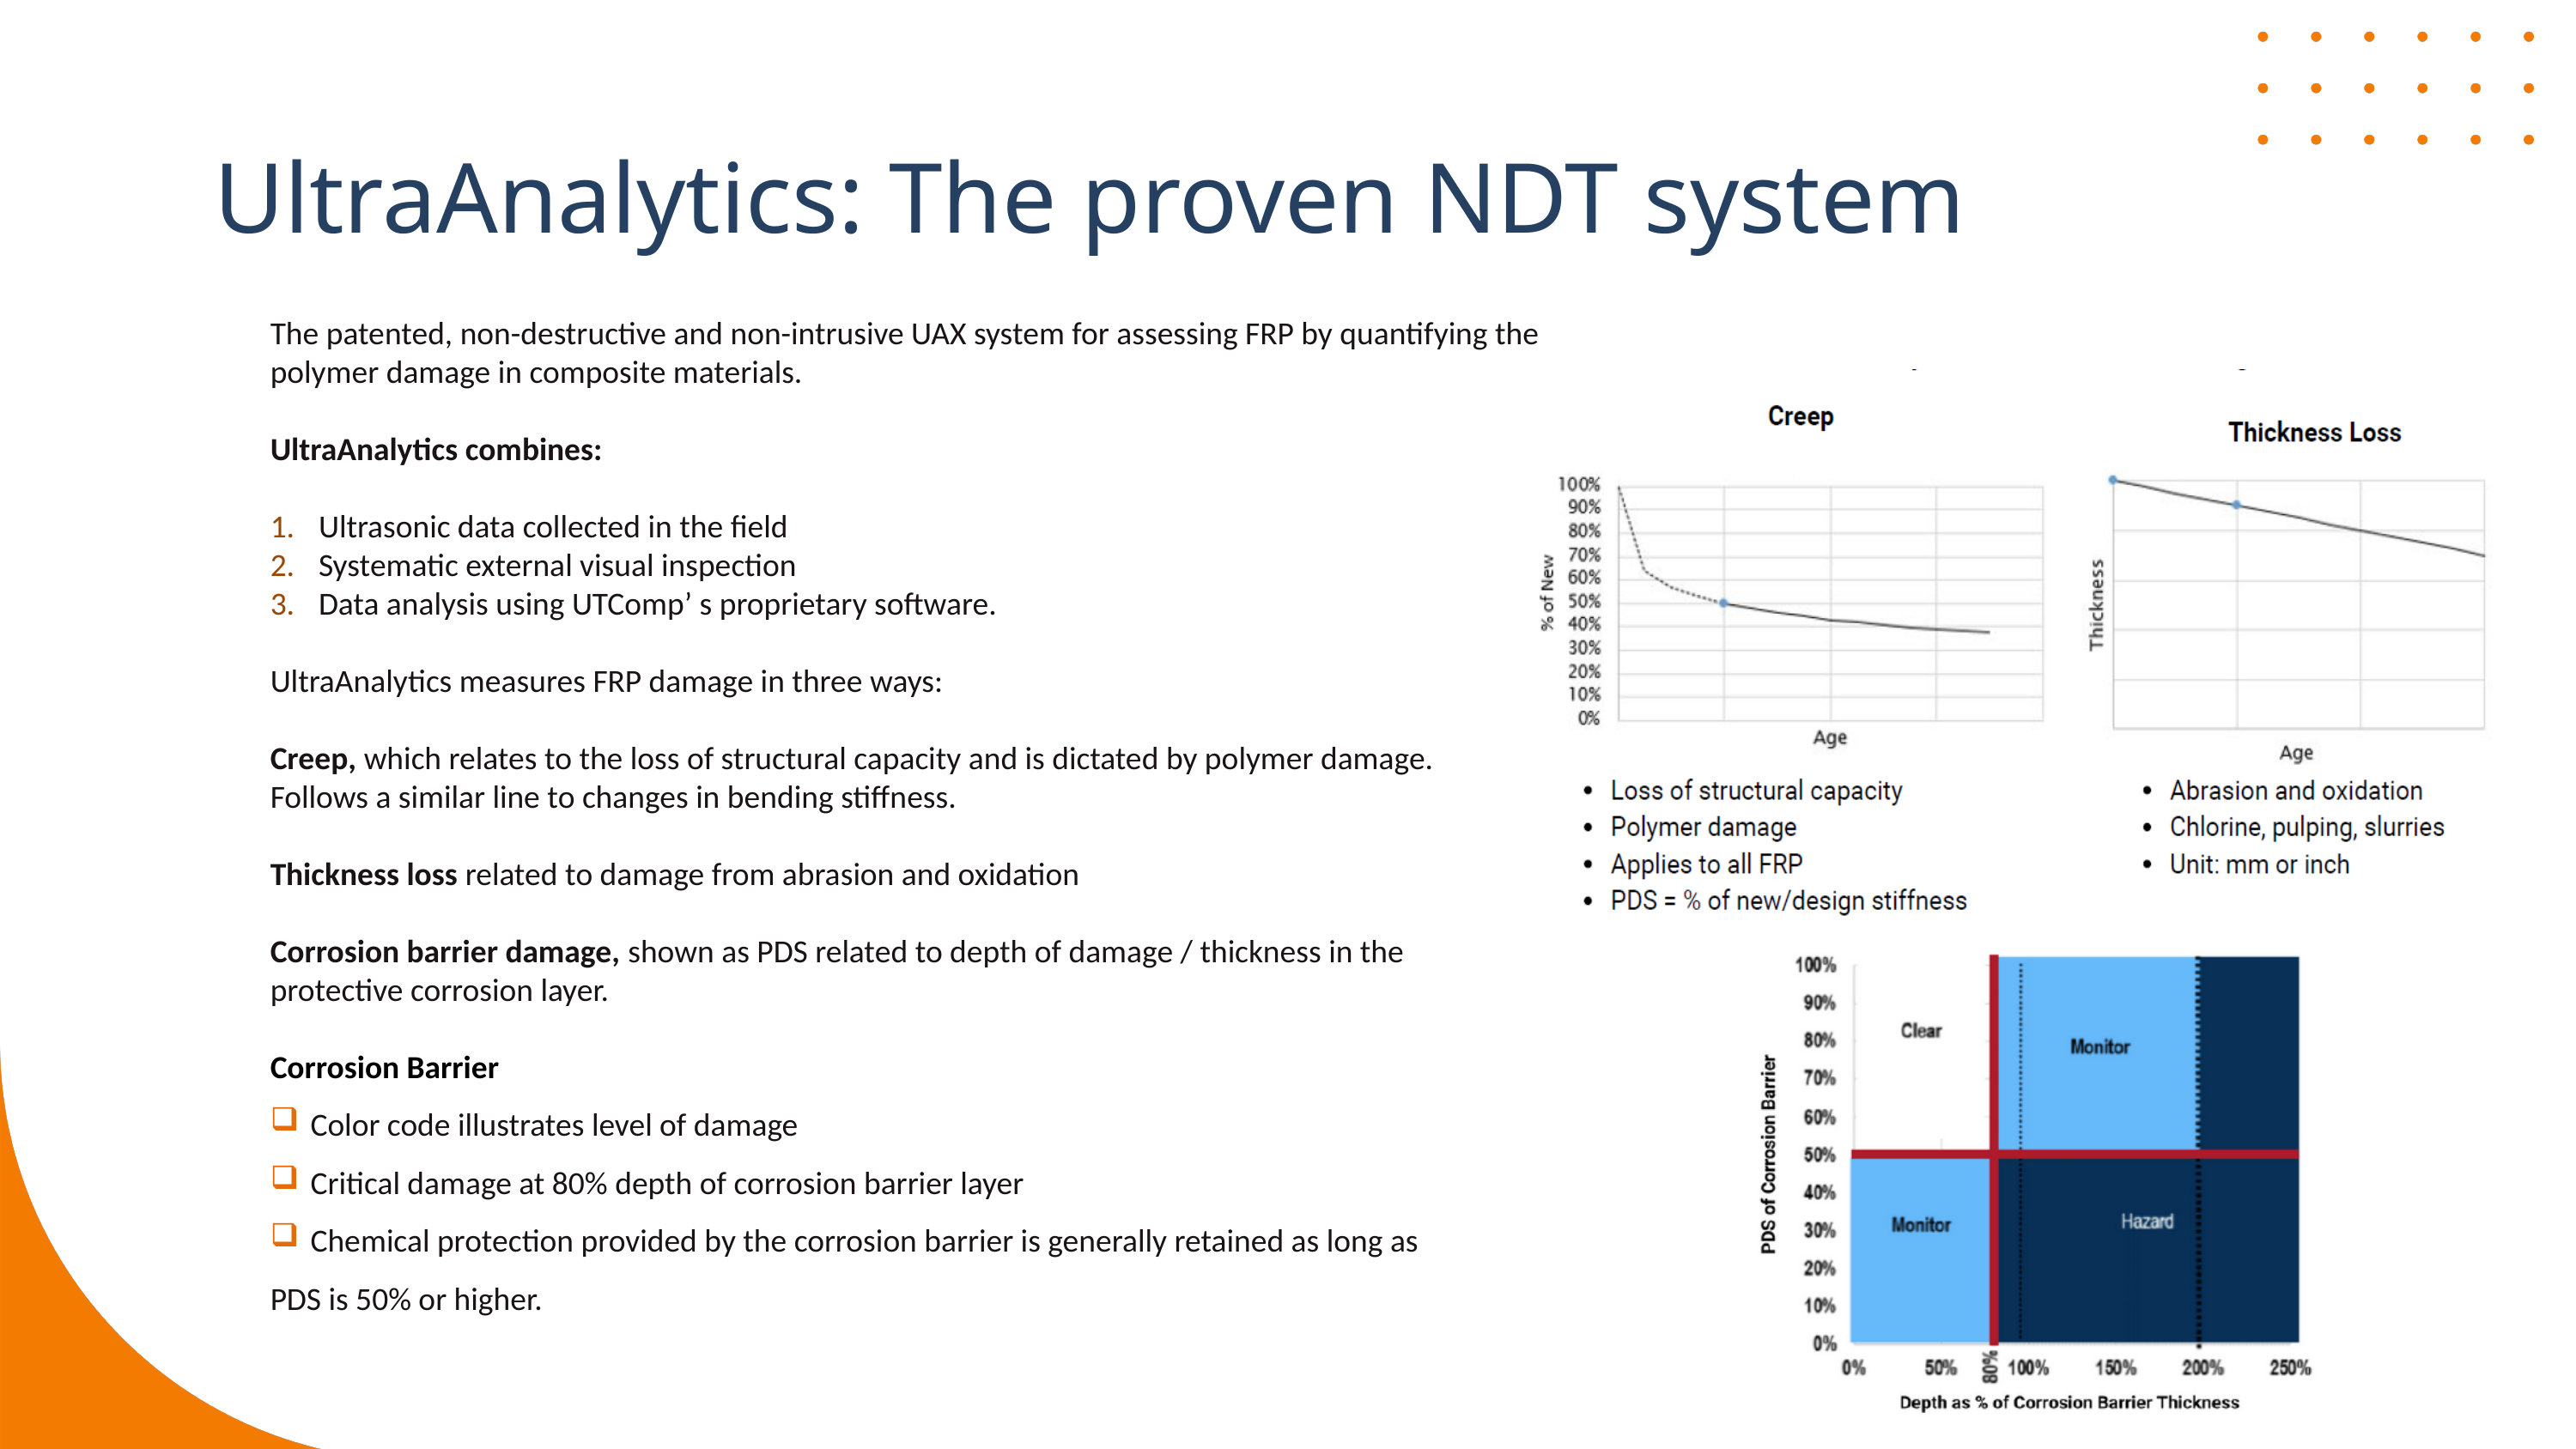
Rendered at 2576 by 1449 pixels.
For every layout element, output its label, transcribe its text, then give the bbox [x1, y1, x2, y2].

picture [1510, 368, 2548, 1427]
text_box The patented, non-destructive and non-intrusive UAX system for assessing FRP by quantifying the polymer damage in composite materials. UltraAnalytics combines: Ultrasonic data collected in the field Systematic external visual inspection Data analysis using UTComp’ s proprietary software. UltraAnalytics measures FRP damage in three ways: Creep, which relates to the loss of structural capacity and is dictated by polymer damage. Follows a similar line to changes in bending stiffness. Thickness loss related to damage from abrasion and oxidation Corrosion barrier damage, shown as PDS related to depth of damage / thickness in the protective corrosion layer. Corrosion Barrier Color code illustrates level of damage Critical damage at 80% depth of corrosion barrier layer Chemical protection provided by the corrosion barrier is generally retained as long as PDS is 50% or higher. [258, 306, 1631, 1323]
text_box [0, 1043, 417, 1449]
text_box UltraAnalytics: The proven NDT system [201, 130, 1980, 258]
text_box [2257, 0, 2576, 145]
